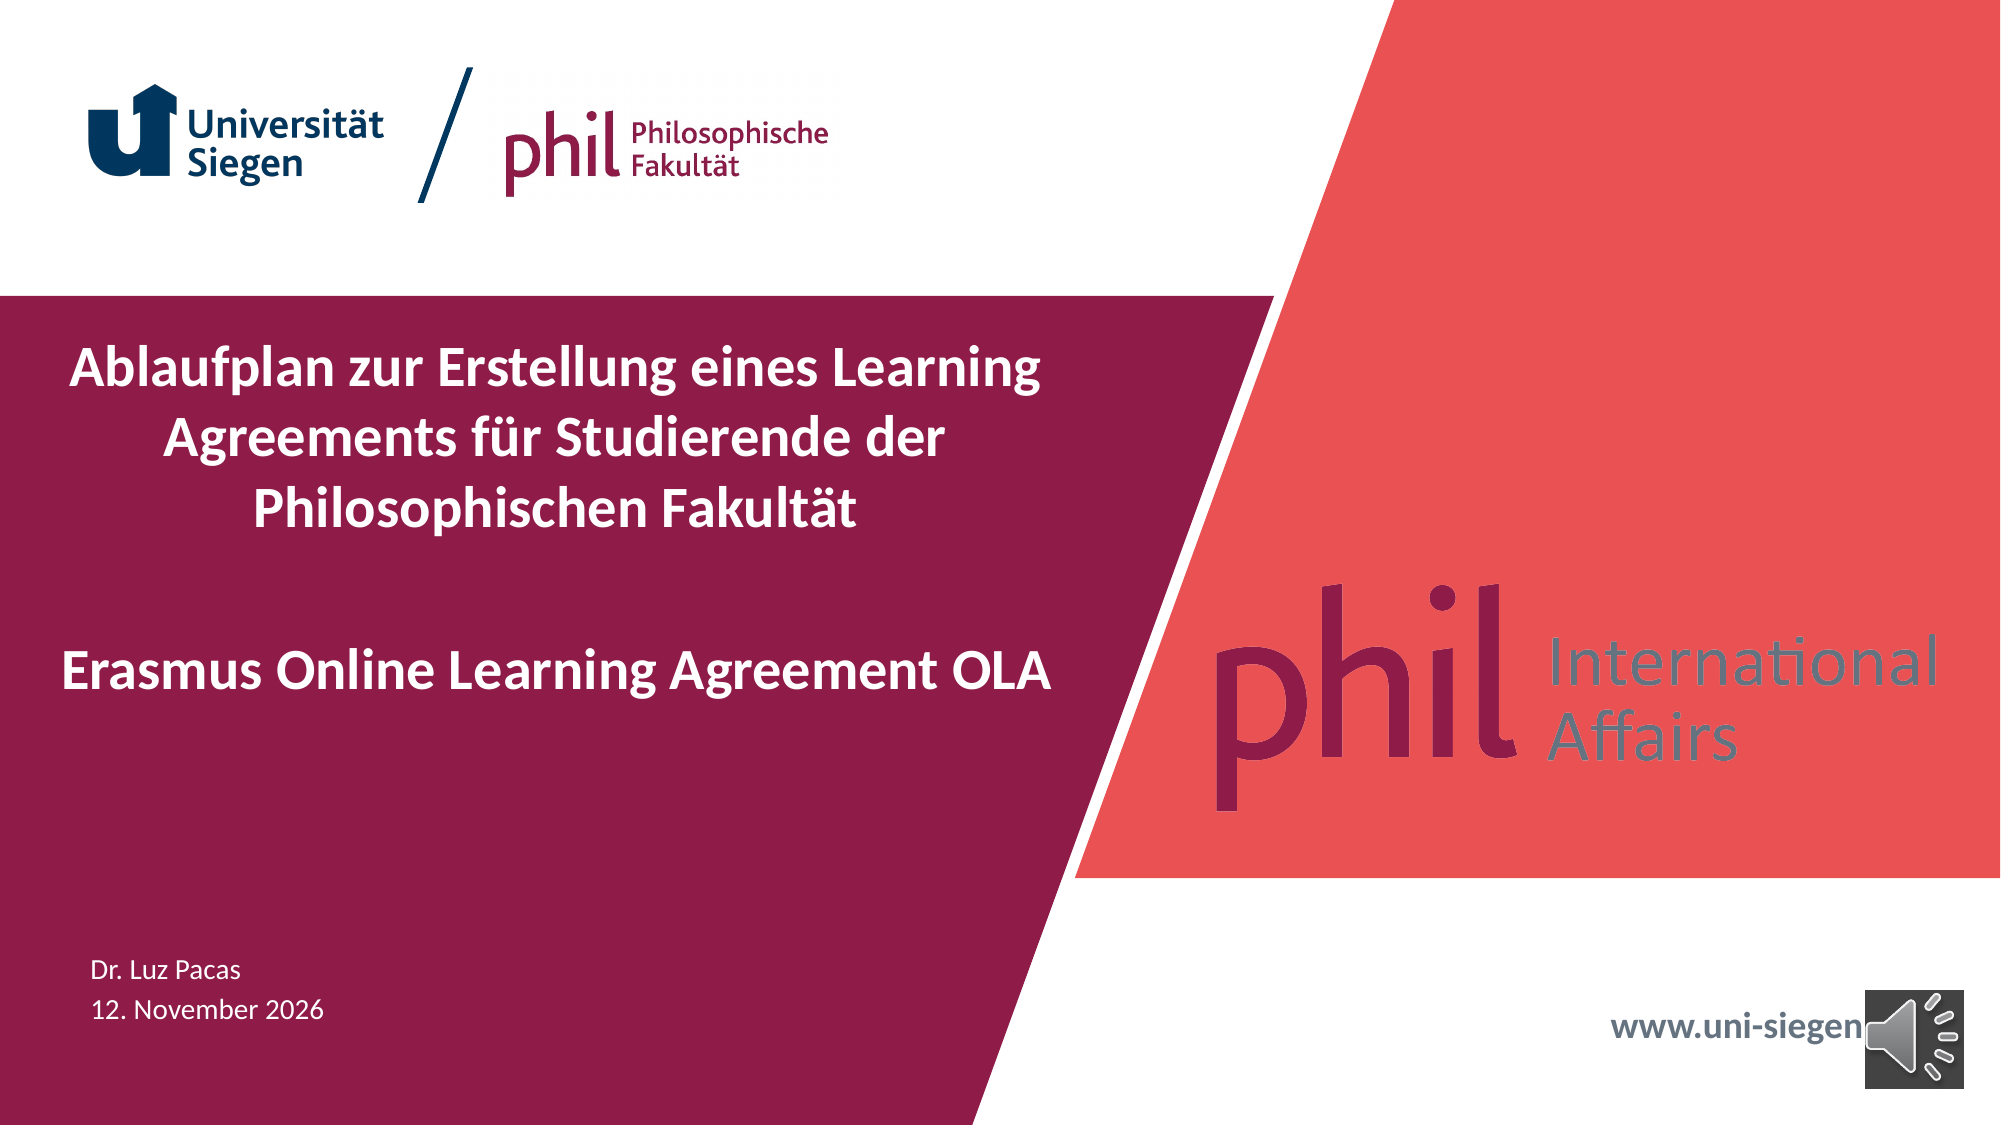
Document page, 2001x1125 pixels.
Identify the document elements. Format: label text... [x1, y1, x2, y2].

title Ablaufplan zur Erstellung eines Learning Agreements für Studierende der Philosophischen Fakultät [18, 326, 1094, 539]
picture [1200, 562, 1951, 827]
picture [66, 67, 407, 203]
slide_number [90, 992, 410, 1026]
picture [484, 67, 849, 203]
subtitle Erasmus Online Learning Agreement OLA [19, 616, 1094, 728]
picture [1864, 989, 1965, 1090]
list Dr. Luz Pacas [90, 944, 540, 992]
